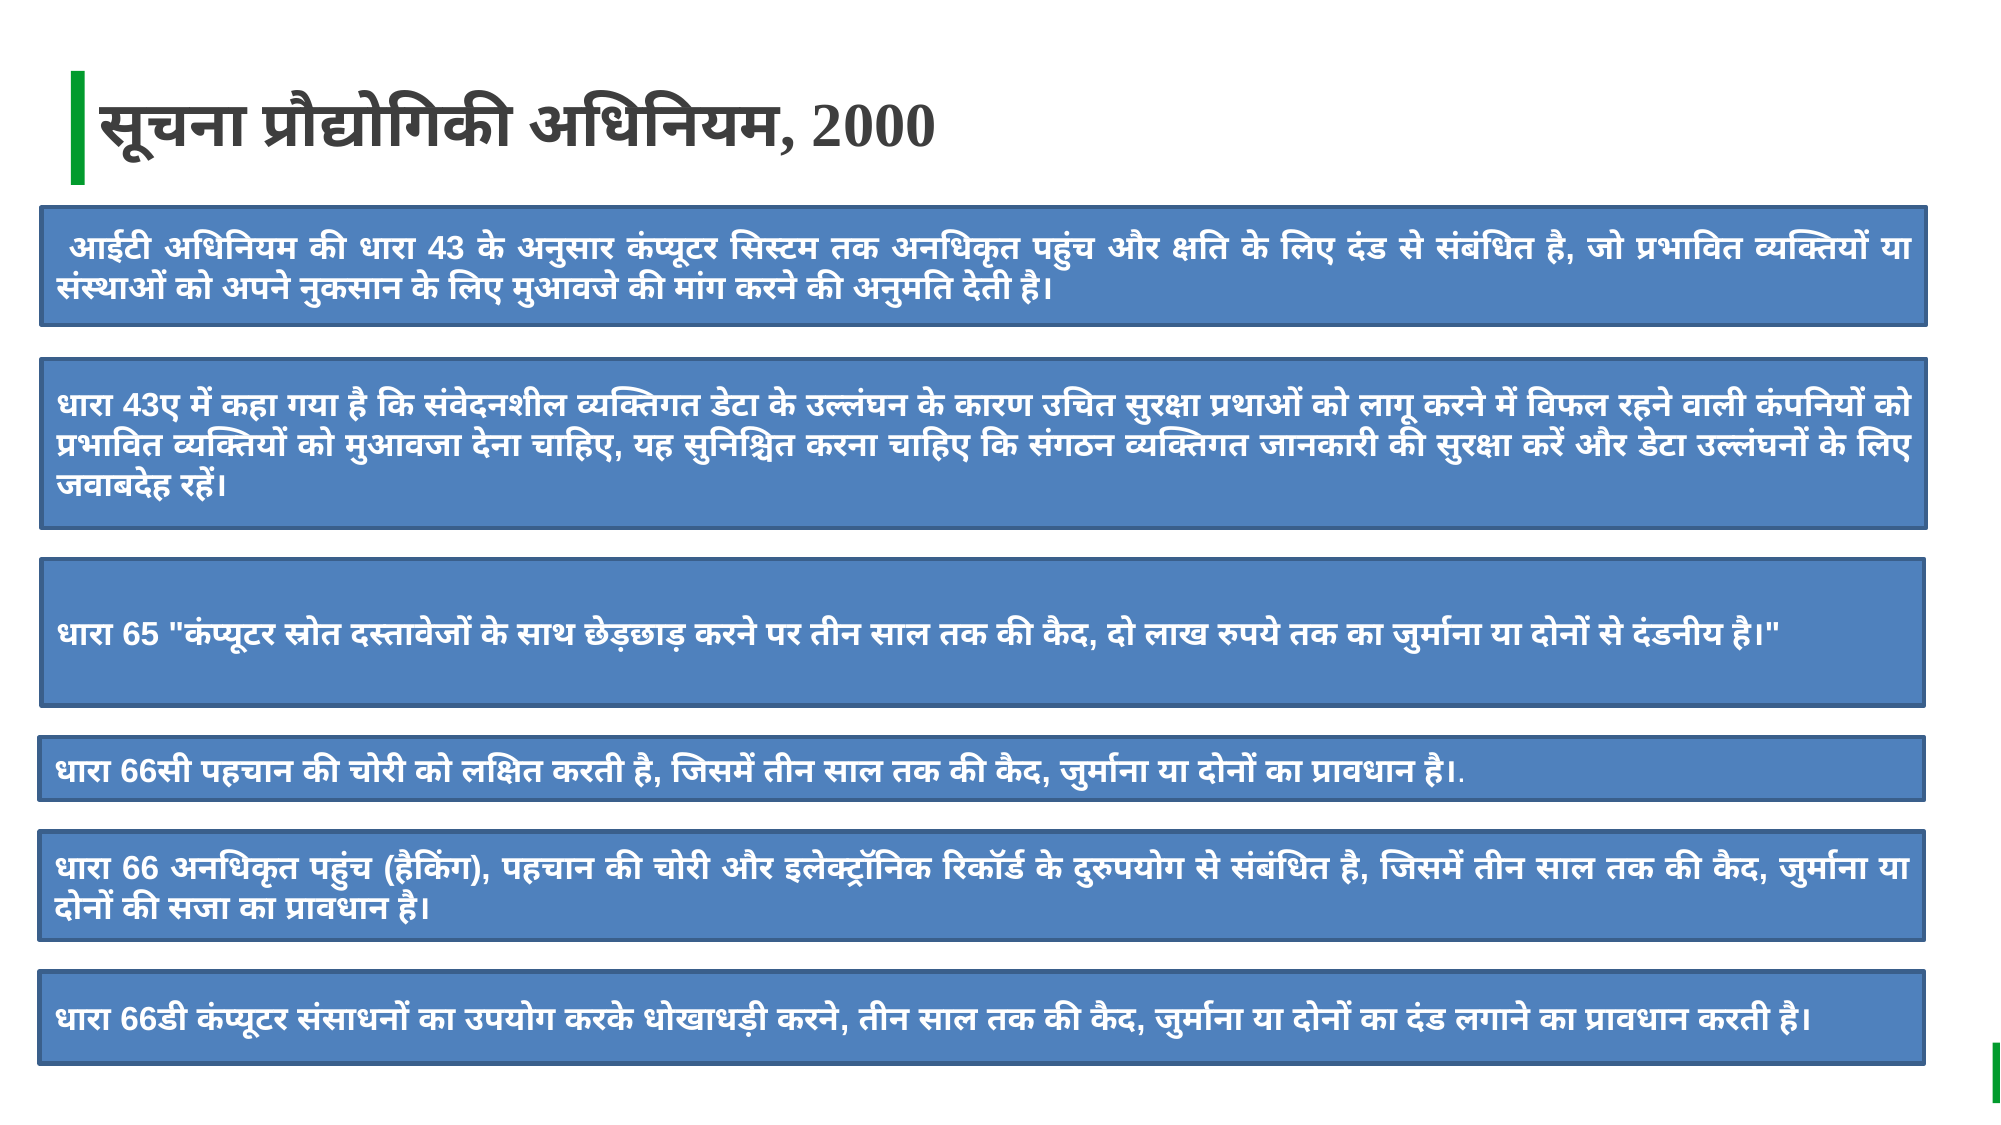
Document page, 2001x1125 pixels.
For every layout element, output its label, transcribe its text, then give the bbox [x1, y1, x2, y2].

text_box धारा 66 अनधिकृत पहुंच (हैकिंग), पहचान की चोरी और इलेक्ट्रॉनिक रिकॉर्ड के दुरुपयोग से संबंधित है, जिसमें तीन साल तक की कैद, जुर्माना या दोनों की सजा का प्रावधान है। [37, 829, 1926, 942]
text_box धारा 65 "कंप्यूटर स्रोत दस्तावेजों के साथ छेड़छाड़ करने पर तीन साल तक की कैद, दो लाख रुपये तक का जुर्माना या दोनों से दंडनीय है।" [39, 557, 1926, 708]
title सूचना प्रौद्योगिकी अधिनियम, 2000 [99, 83, 1985, 160]
text_box धारा 66डी कंप्यूटर संसाधनों का उपयोग करके धोखाधड़ी करने, तीन साल तक की कैद, जुर्माना या दोनों का दंड लगाने का प्रावधान करती है। [37, 969, 1926, 1066]
text_box आईटी अधिनियम की धारा 43 के अनुसार कंप्यूटर सिस्टम तक अनधिकृत पहुंच और क्षति के लिए दंड से संबंधित है, जो प्रभावित व्यक्तियों या संस्थाओं को अपने नुकसान के लिए मुआवजे की मांग करने की अनुमति देती है। [39, 205, 1928, 327]
text_box धारा 43ए में कहा गया है कि संवेदनशील व्यक्तिगत डेटा के उल्लंघन के कारण उचित सुरक्षा प्रथाओं को लागू करने में विफल रहने वाली कंपनियों को प्रभावित व्यक्तियों को मुआवजा देना चाहिए, यह सुनिश्चित करना चाहिए कि संगठन व्यक्तिगत जानकारी की सुरक्षा करें और डेटा उल्लंघनों के लिए जवाबदेह रहें। [39, 357, 1928, 530]
text_box धारा 66सी पहचान की चोरी को लक्षित करती है, जिसमें तीन साल तक की कैद, जुर्माना या दोनों का प्रावधान है।. [37, 735, 1926, 802]
